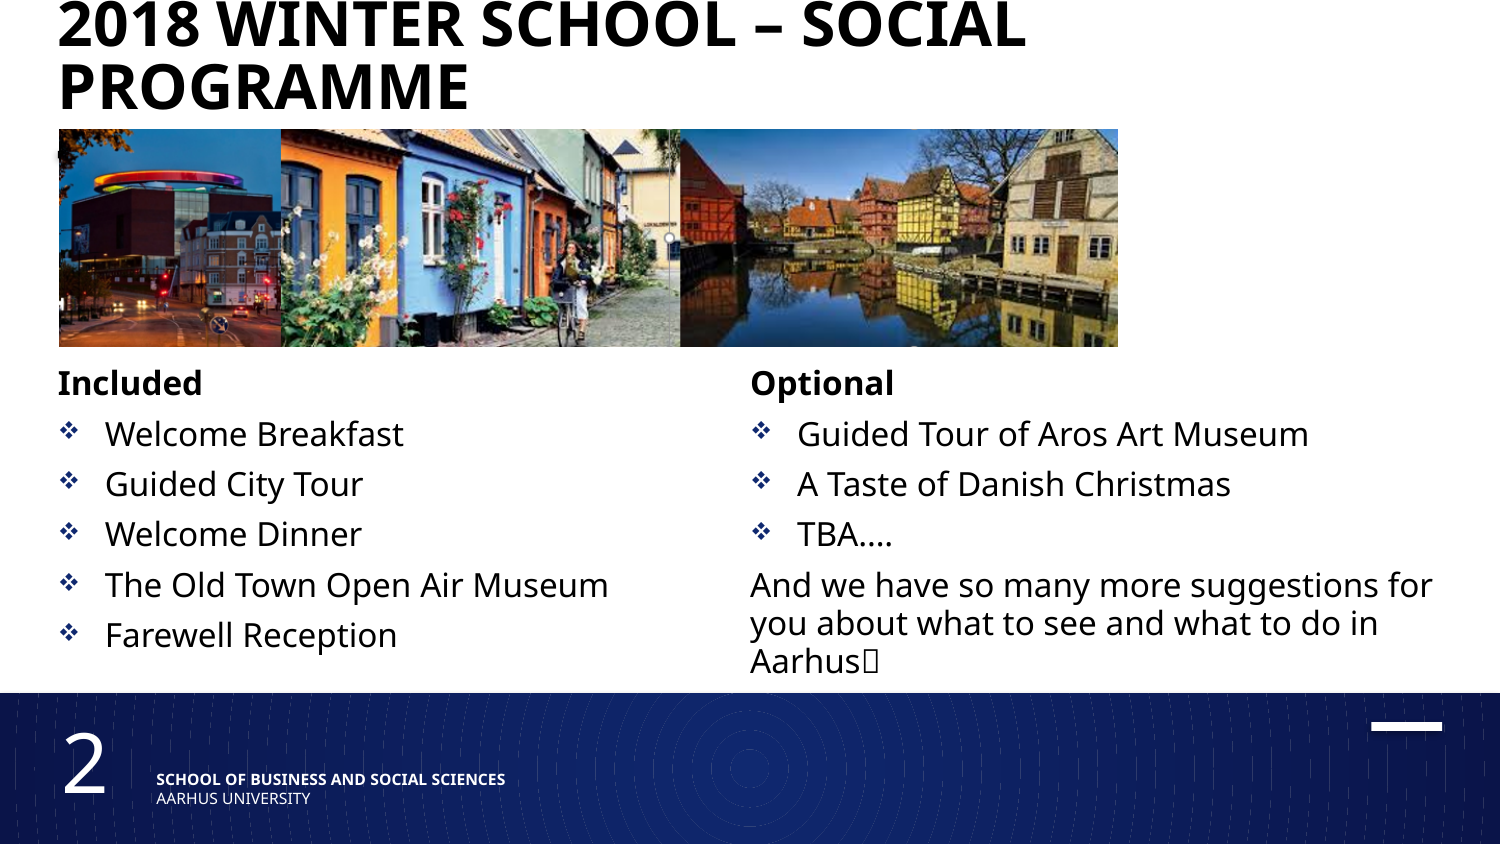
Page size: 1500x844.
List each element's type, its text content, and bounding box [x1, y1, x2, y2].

picture [59, 129, 1118, 347]
title 2018 winter school – social programme [57, 27, 1443, 122]
list Included Welcome Breakfast Guided City Tour Welcome Dinner The Old Town Open Air Museum Farewell Reception Optional Guided Tour of Aros Art Museum A Taste of Danish Christmas TBA…. And we have so many more suggestions for you about what to see and what to do in Aarhus [57, 365, 1443, 793]
